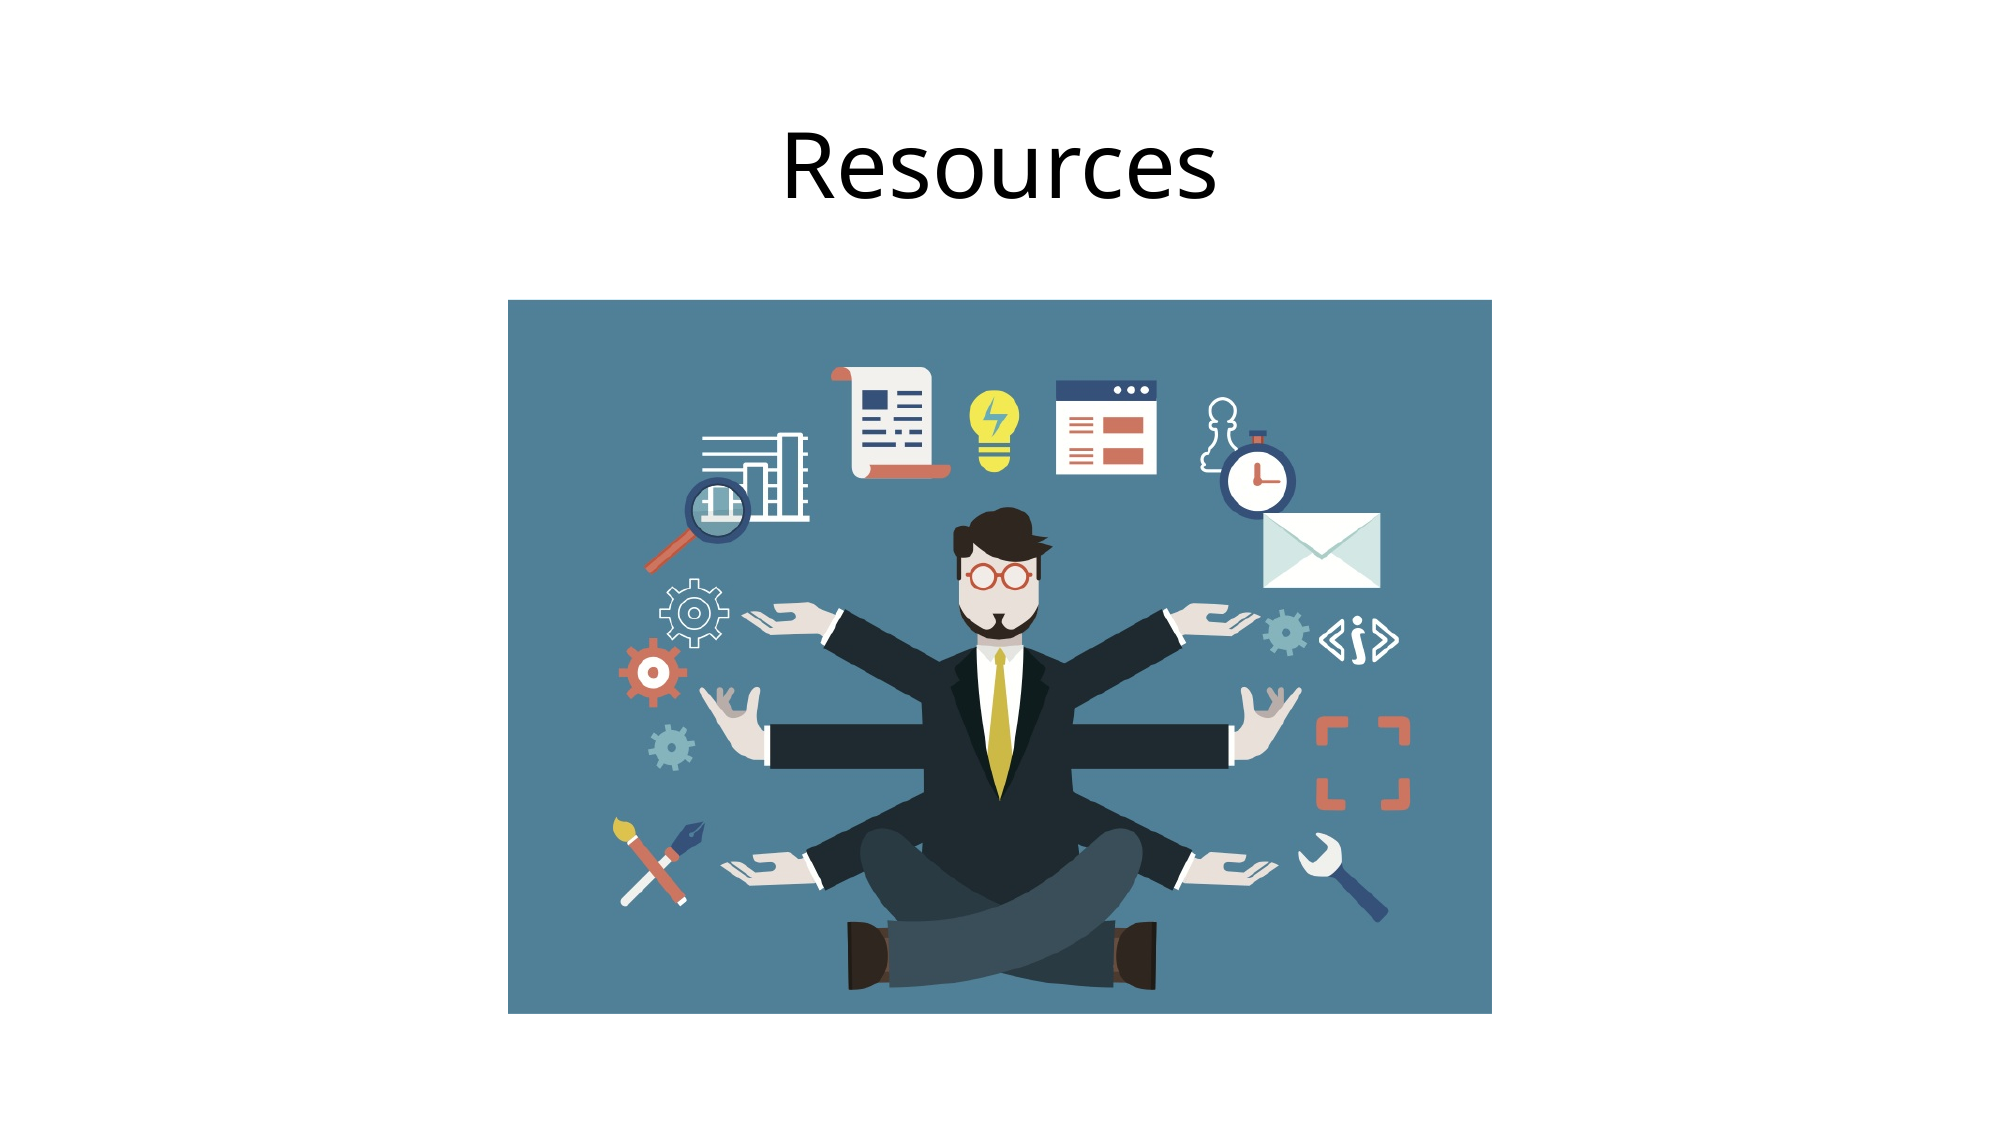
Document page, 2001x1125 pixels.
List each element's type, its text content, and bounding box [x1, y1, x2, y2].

title Resources [137, 59, 1863, 278]
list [508, 299, 1492, 1014]
